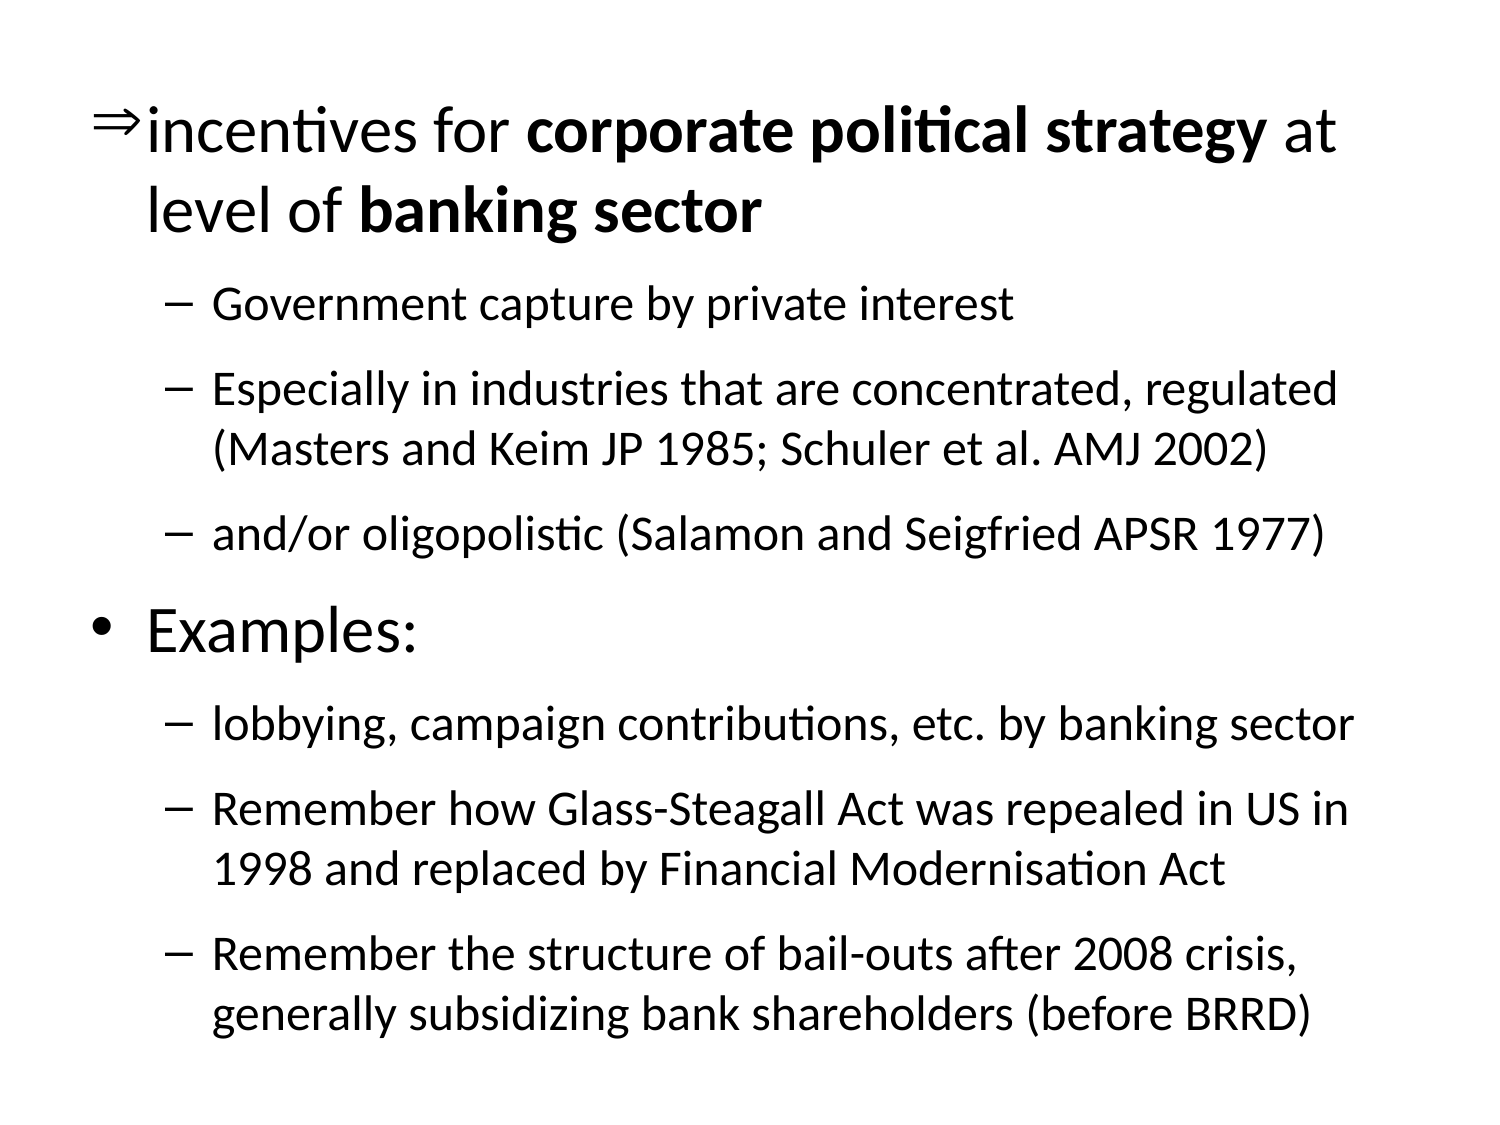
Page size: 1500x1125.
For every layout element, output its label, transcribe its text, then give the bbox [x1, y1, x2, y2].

list incentives for corporate political strategy at level of banking sector Government capture by private interest Especially in industries that are concentrated, regulated (Masters and Keim JP 1985; Schuler et al. AMJ 2002) and/or oligopolistic (Salamon and Seigfried APSR 1977) Examples: lobbying, campaign contributions, etc. by banking sector Remember how Glass-Steagall Act was repealed in US in 1998 and replaced by Financial Modernisation Act Remember the structure of bail-outs after 2008 crisis, generally subsidizing bank shareholders (before BRRD) [75, 78, 1425, 1048]
